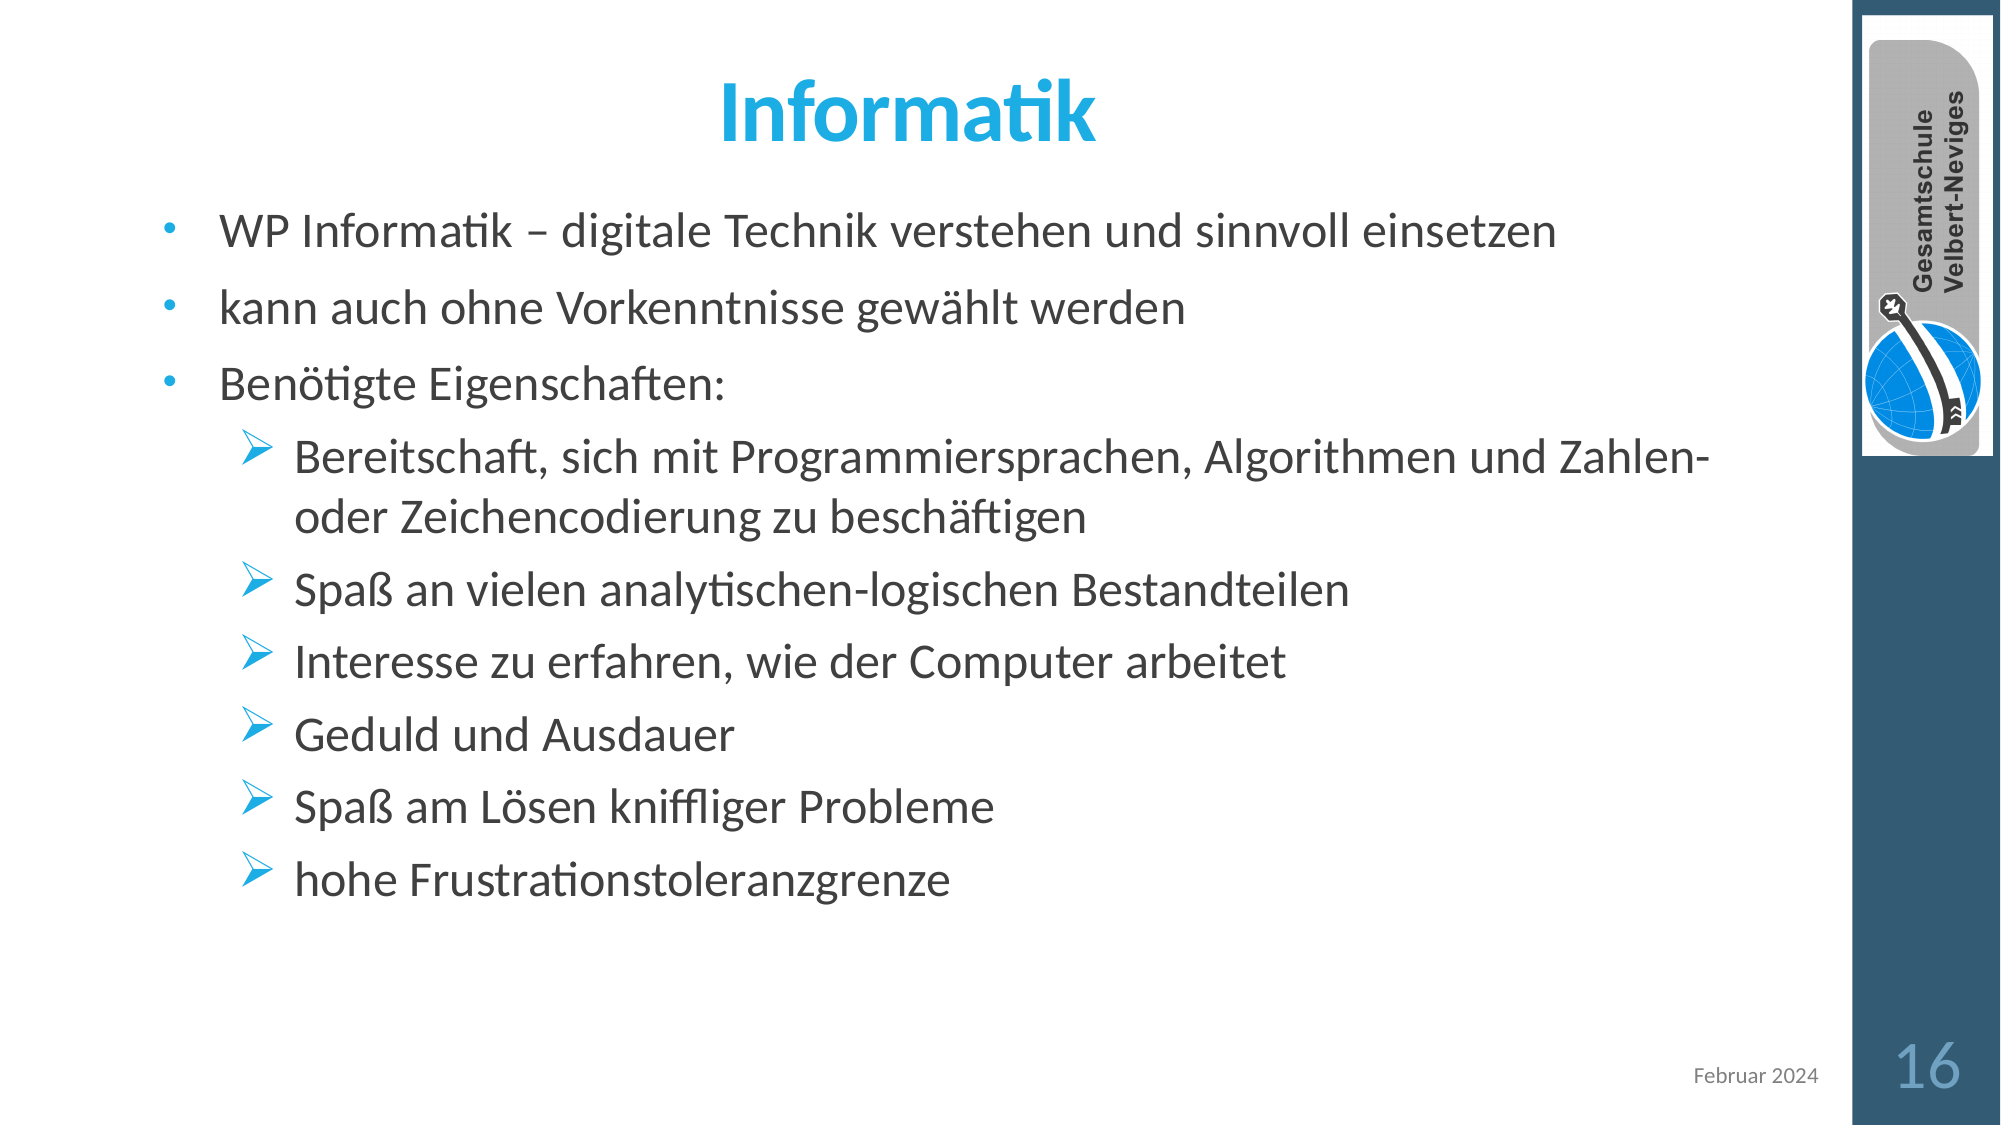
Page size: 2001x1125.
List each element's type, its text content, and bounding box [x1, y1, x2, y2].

slide_number 16 [1852, 1012, 2000, 1110]
picture [1707, 16, 2000, 456]
slide_number Februar 2024 [1627, 1048, 1840, 1099]
list WP Informatik – digitale Technik verstehen und sinnvoll einsetzen kann auch ohne Vorkenntnisse gewählt werden Benötigte Eigenschaften: Bereitschaft, sich mit Programmiersprachen, Algorithmen und Zahlen- oder Zeichencodierung zu beschäftigen Spaß an vielen analytischen-logischen Bestandteilen Interesse zu erfahren, wie der Computer arbeitet Geduld und Ausdauer Spaß am Lösen kniffliger Probleme hohe Frustrationstoleranzgrenze [147, 189, 1770, 1049]
title Informatik [122, 60, 1713, 169]
